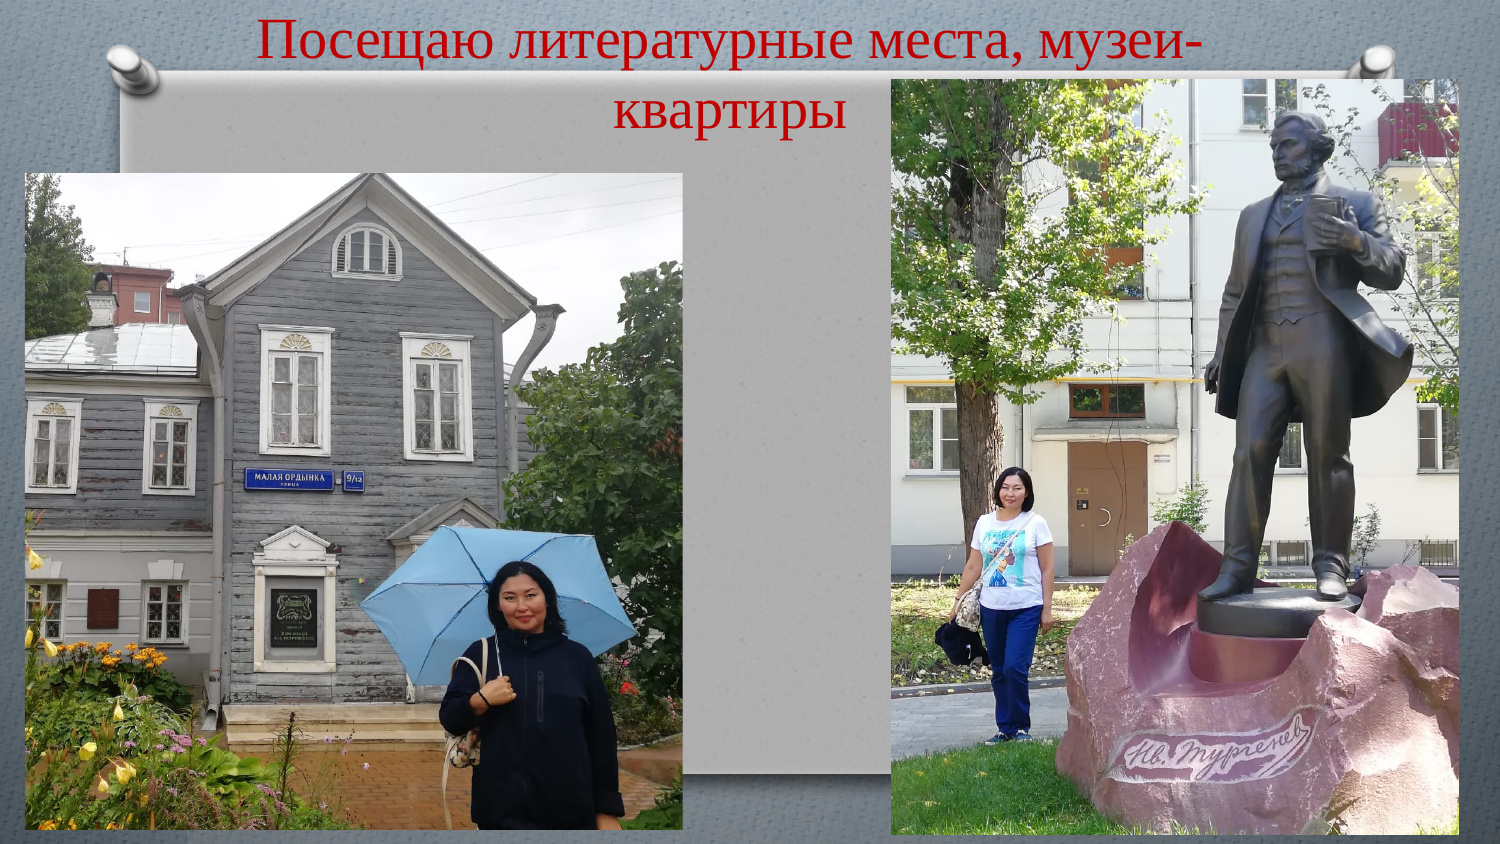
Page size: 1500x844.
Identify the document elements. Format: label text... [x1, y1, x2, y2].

picture [80, 18, 159, 117]
picture [891, 22, 1459, 836]
title Посещаю литературные места, музеи-квартиры [159, 0, 1302, 145]
picture [24, 173, 683, 830]
